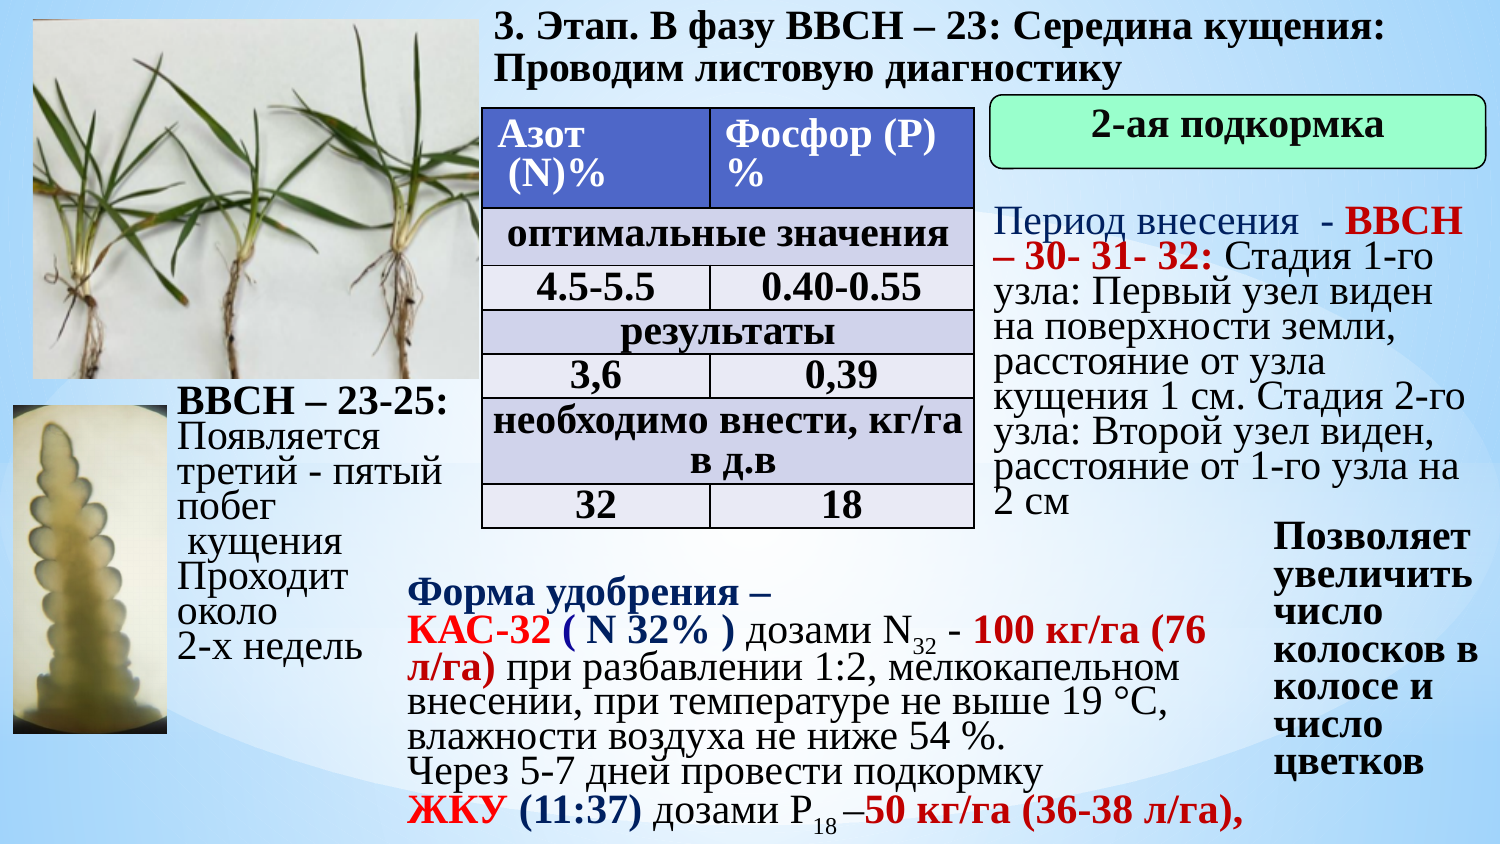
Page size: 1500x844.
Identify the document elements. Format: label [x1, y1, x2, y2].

table_cell [483, 485, 709, 527]
table_cell [711, 355, 973, 397]
table_header [483, 109, 709, 207]
text_box [482, 0, 1486, 169]
table_cell [483, 209, 973, 265]
table_header [711, 109, 973, 207]
table_cell [483, 399, 973, 483]
table_cell [711, 485, 973, 527]
table_cell [483, 311, 973, 353]
text_box [162, 199, 1498, 839]
table_cell [483, 355, 709, 397]
table_cell [483, 266, 709, 309]
picture [32, 19, 480, 380]
picture [0, 405, 255, 734]
table_cell [711, 266, 973, 309]
